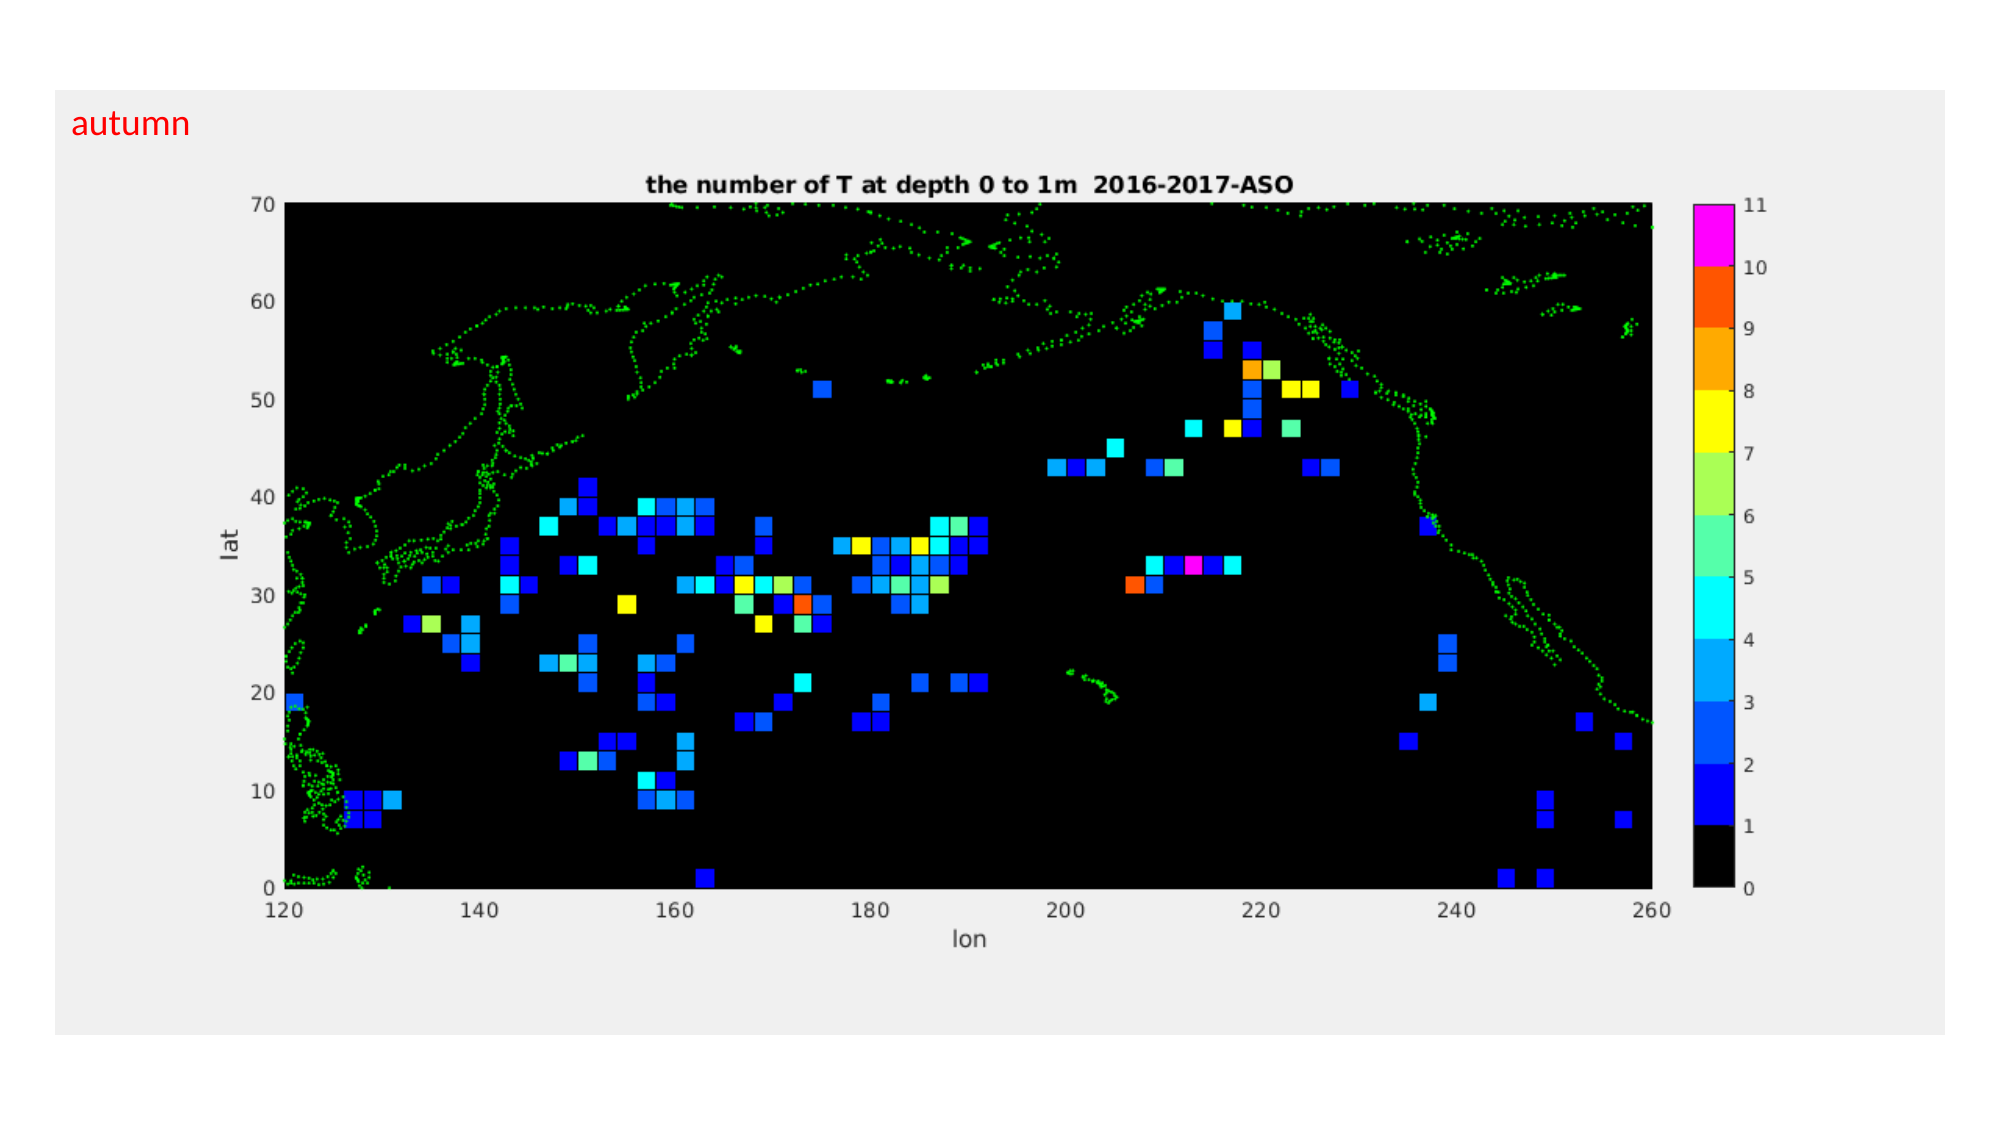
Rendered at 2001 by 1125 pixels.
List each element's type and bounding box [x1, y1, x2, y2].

picture [55, 90, 1945, 1035]
